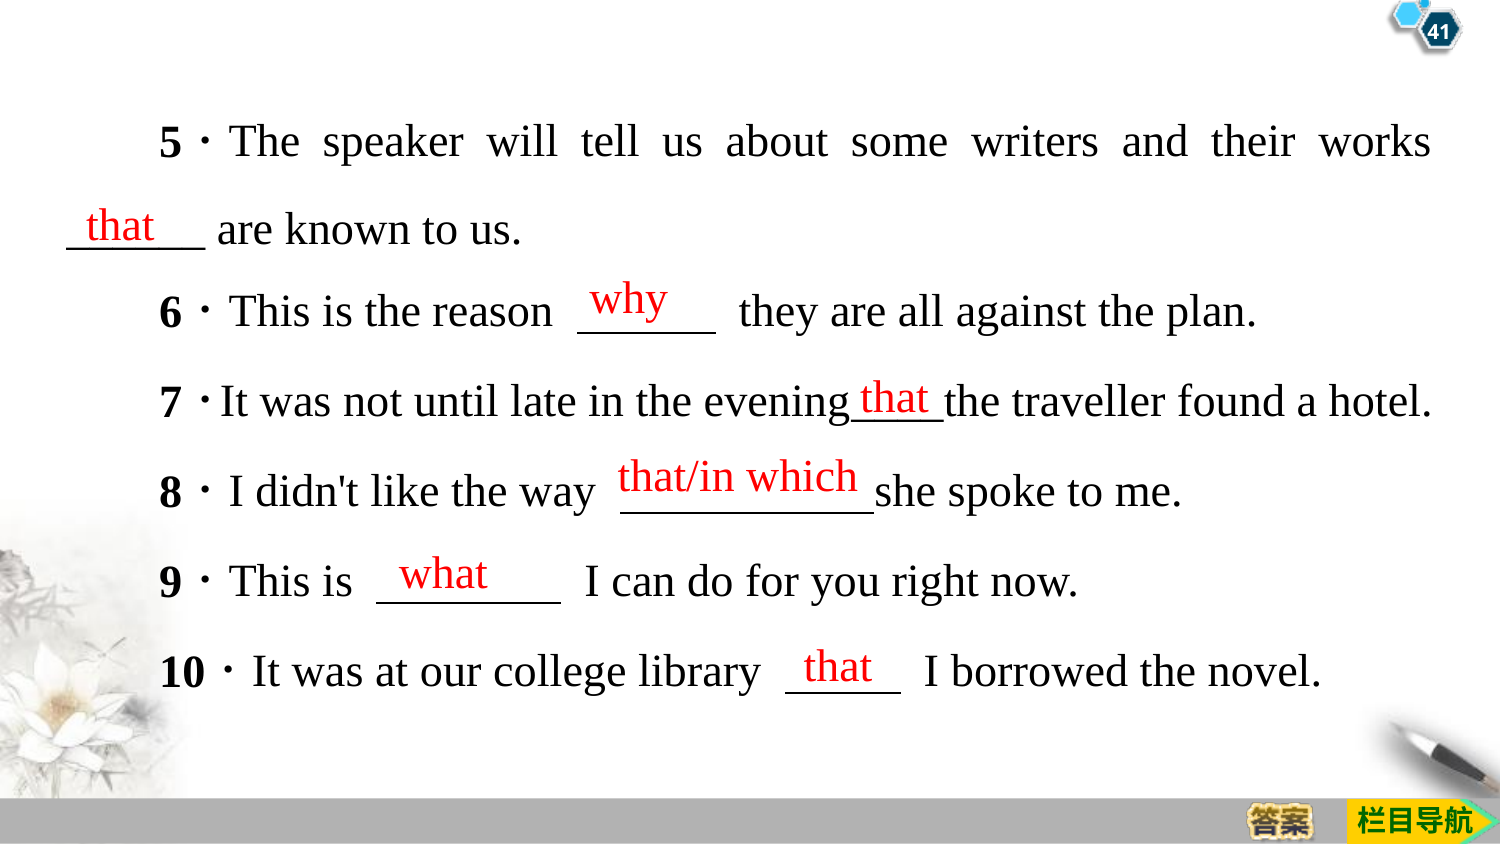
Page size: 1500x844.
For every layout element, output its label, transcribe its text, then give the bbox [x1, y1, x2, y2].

picture [1244, 801, 1316, 844]
picture [1347, 799, 1500, 844]
picture [0, 0, 1500, 798]
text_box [66, 111, 1433, 732]
slide_number 41 [1378, 12, 1500, 71]
